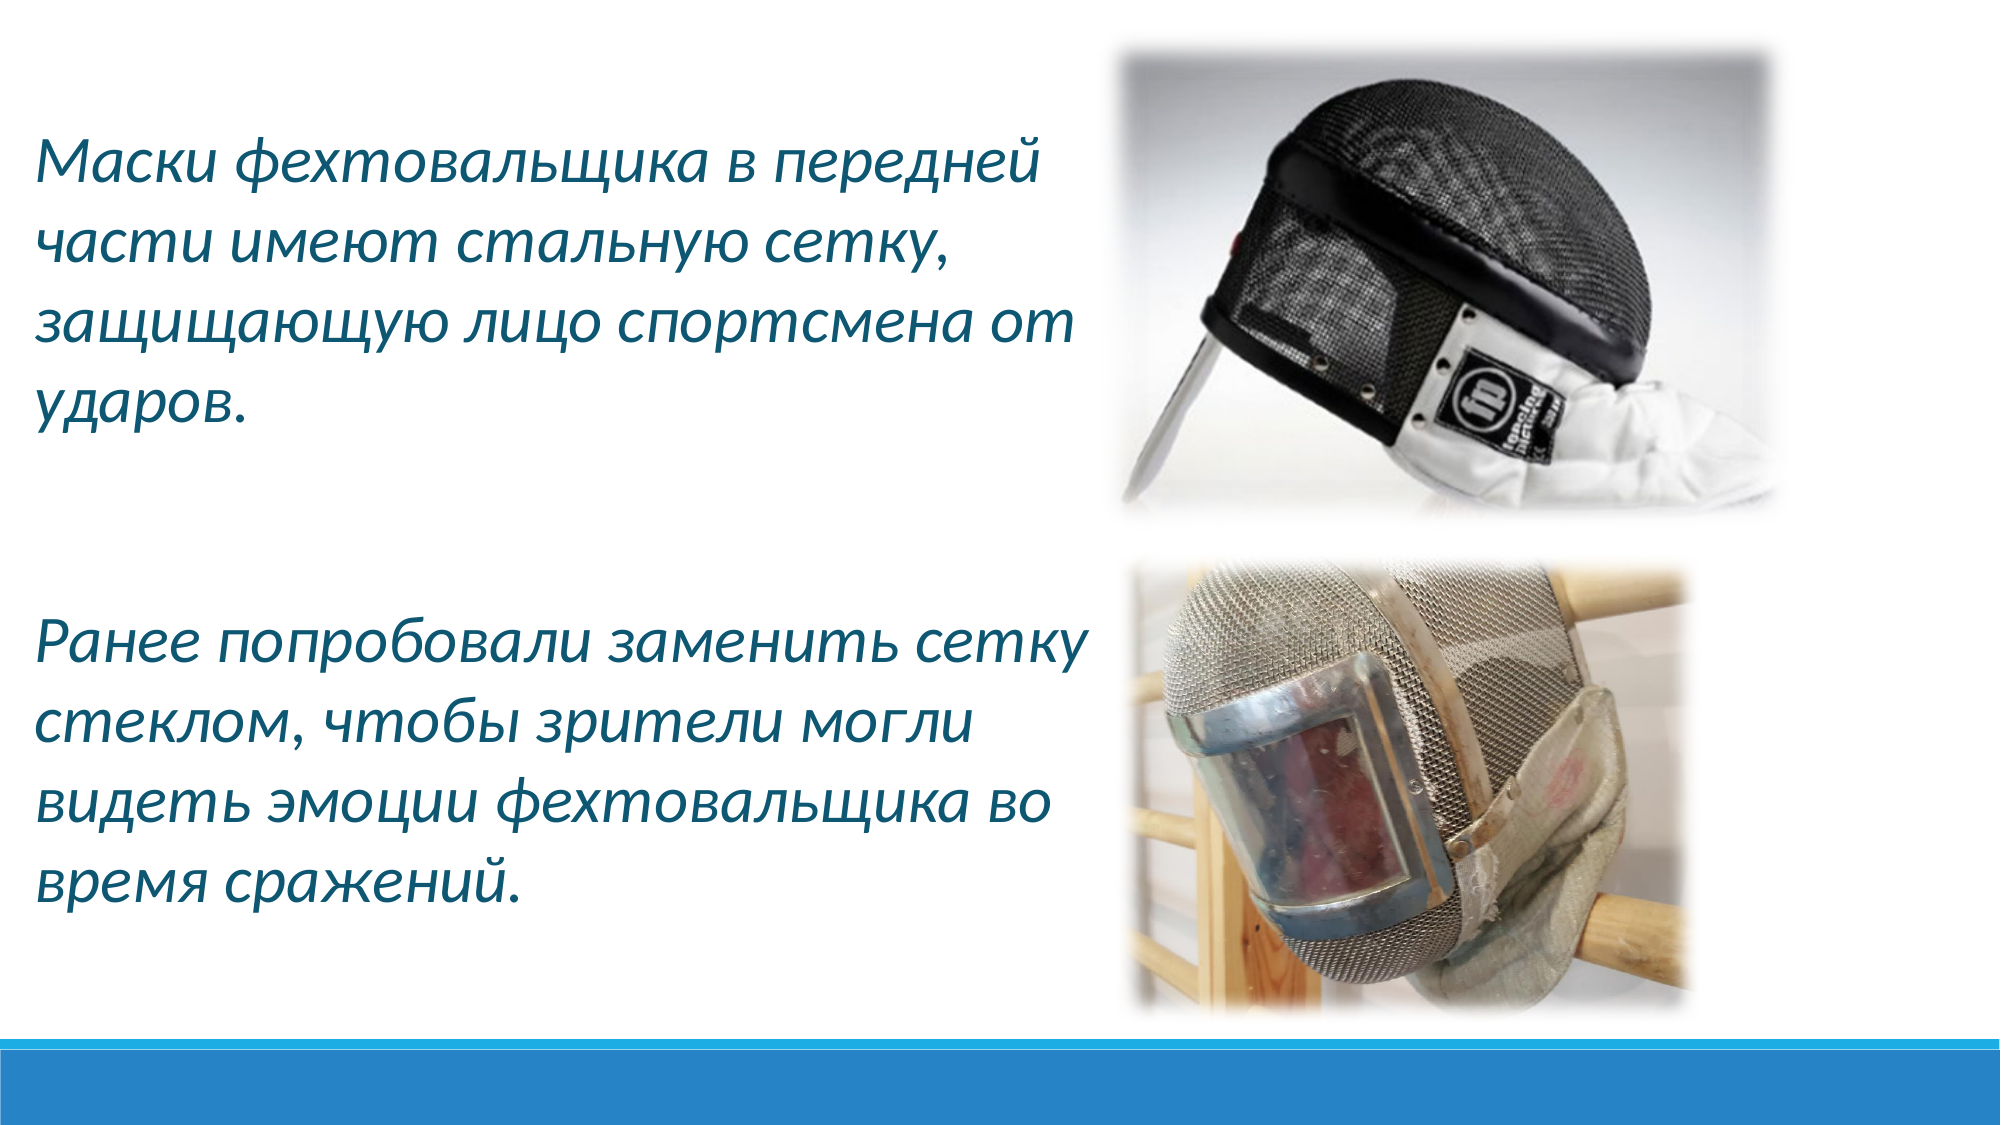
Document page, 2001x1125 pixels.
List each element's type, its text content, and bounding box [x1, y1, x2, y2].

text_box Маски фехтовальщика в передней части имеют стальную сетку, защищающую лицо спортсмена от ударов. Ранее попробовали заменить сетку стеклом, чтобы зрители могли видеть эмоции фехтовальщика во время сражений. [19, 28, 1158, 924]
picture [1116, 552, 1700, 1025]
picture [1095, 28, 1796, 532]
